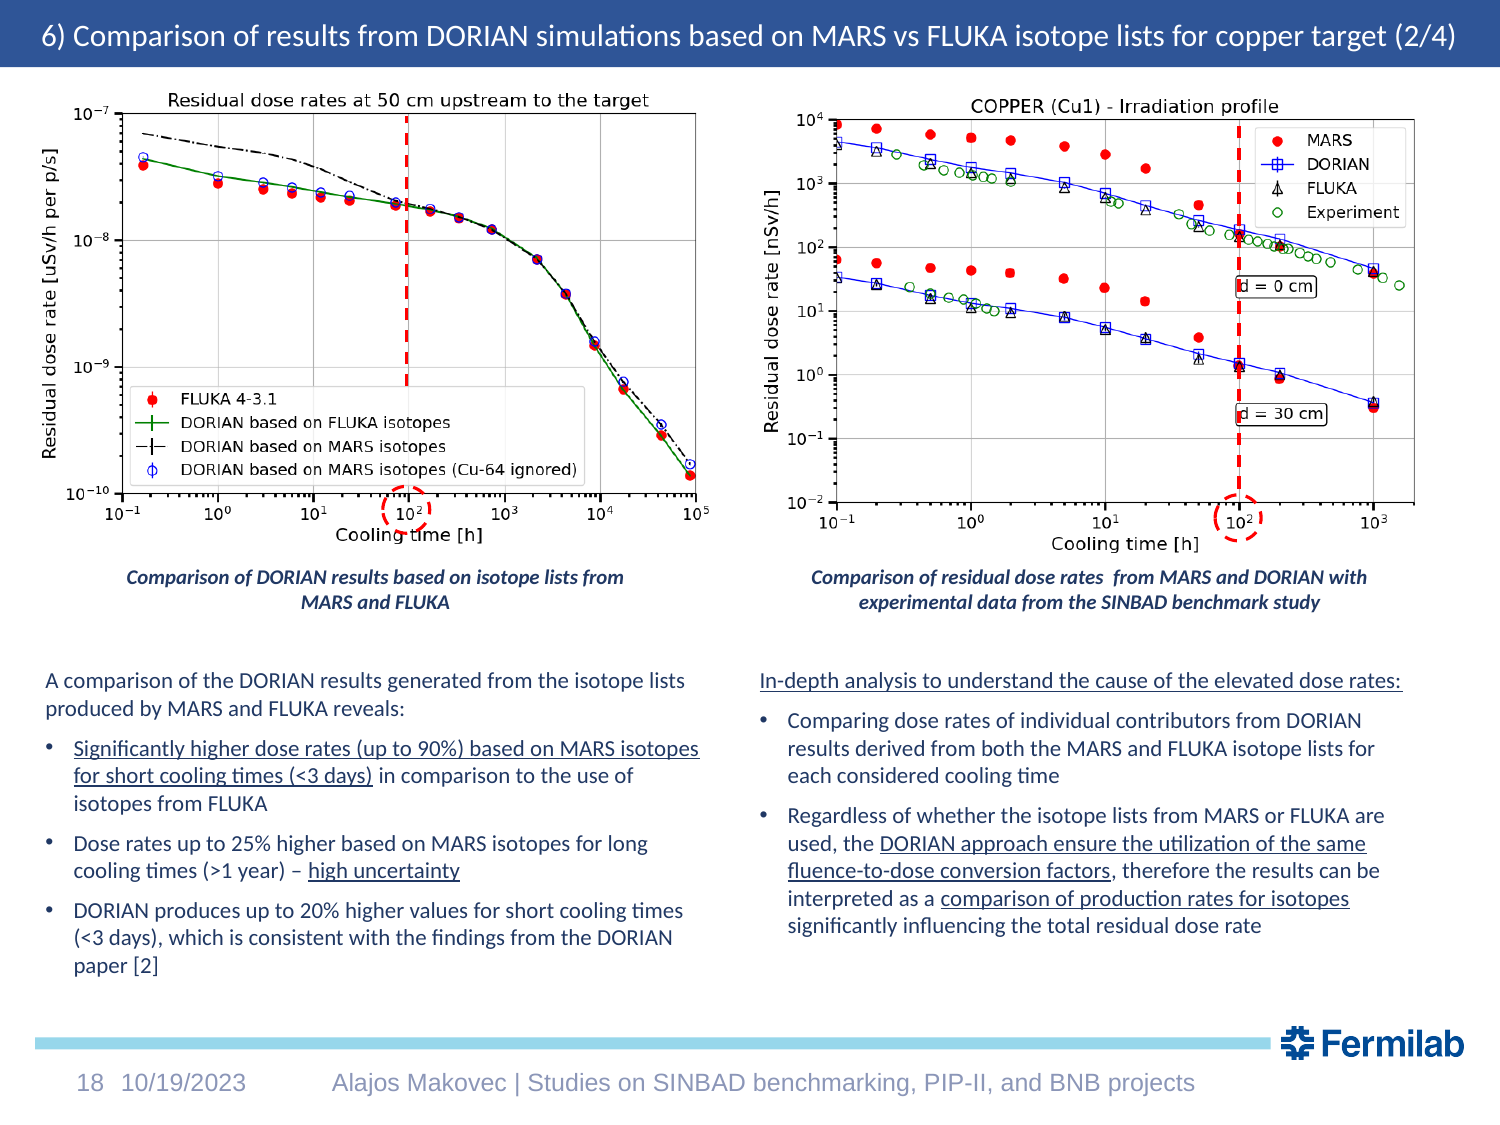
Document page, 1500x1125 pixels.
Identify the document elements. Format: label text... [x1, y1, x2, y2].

text_box A comparison of the DORIAN results generated from the isotope lists produced by MARS and FLUKA reveals: Significantly higher dose rates (up to 90%) based on MARS isotopes for short cooling times (<3 days) in comparison to the use of isotopes from FLUKA Dose rates up to 25% higher based on MARS isotopes for long cooling times (>1 year) – high uncertainty DORIAN produces up to 20% higher values for short cooling times (<3 days), which is consistent with the findings from the DORIAN paper [2] [30, 658, 721, 986]
picture [42, 93, 709, 544]
footer Alajos Makovec | Studies on SINBAD benchmarking, PIP-II, and BNB projects [251, 1066, 1279, 1107]
text_box Comparison of DORIAN results based on isotope lists from MARS and FLUKA [91, 556, 660, 621]
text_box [764, 99, 1415, 553]
picture [1281, 1026, 1464, 1060]
text_box 6) Comparison of results from DORIAN simulations based on MARS vs FLUKA isotope lists for copper target (2/4) [0, 0, 1500, 68]
slide_number 18 [36, 1066, 105, 1106]
text_box Comparison of residual dose rates from MARS and DORIAN with experimental data from the SINBAD benchmark study [793, 556, 1386, 621]
text_box In-depth analysis to understand the cause of the elevated dose rates: Comparing dose rates of individual contributors from DORIAN results derived from both the MARS and FLUKA isotope lists for each considered cooling time Regardless of whether the isotope lists from MARS or FLUKA are used, the DORIAN approach ensure the utilization of the same fluence-to-dose conversion factors, therefore the results can be interpreted as a comparison of production rates for isotopes significantly influencing the total residual dose rate [744, 658, 1435, 946]
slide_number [120, 1066, 251, 1107]
